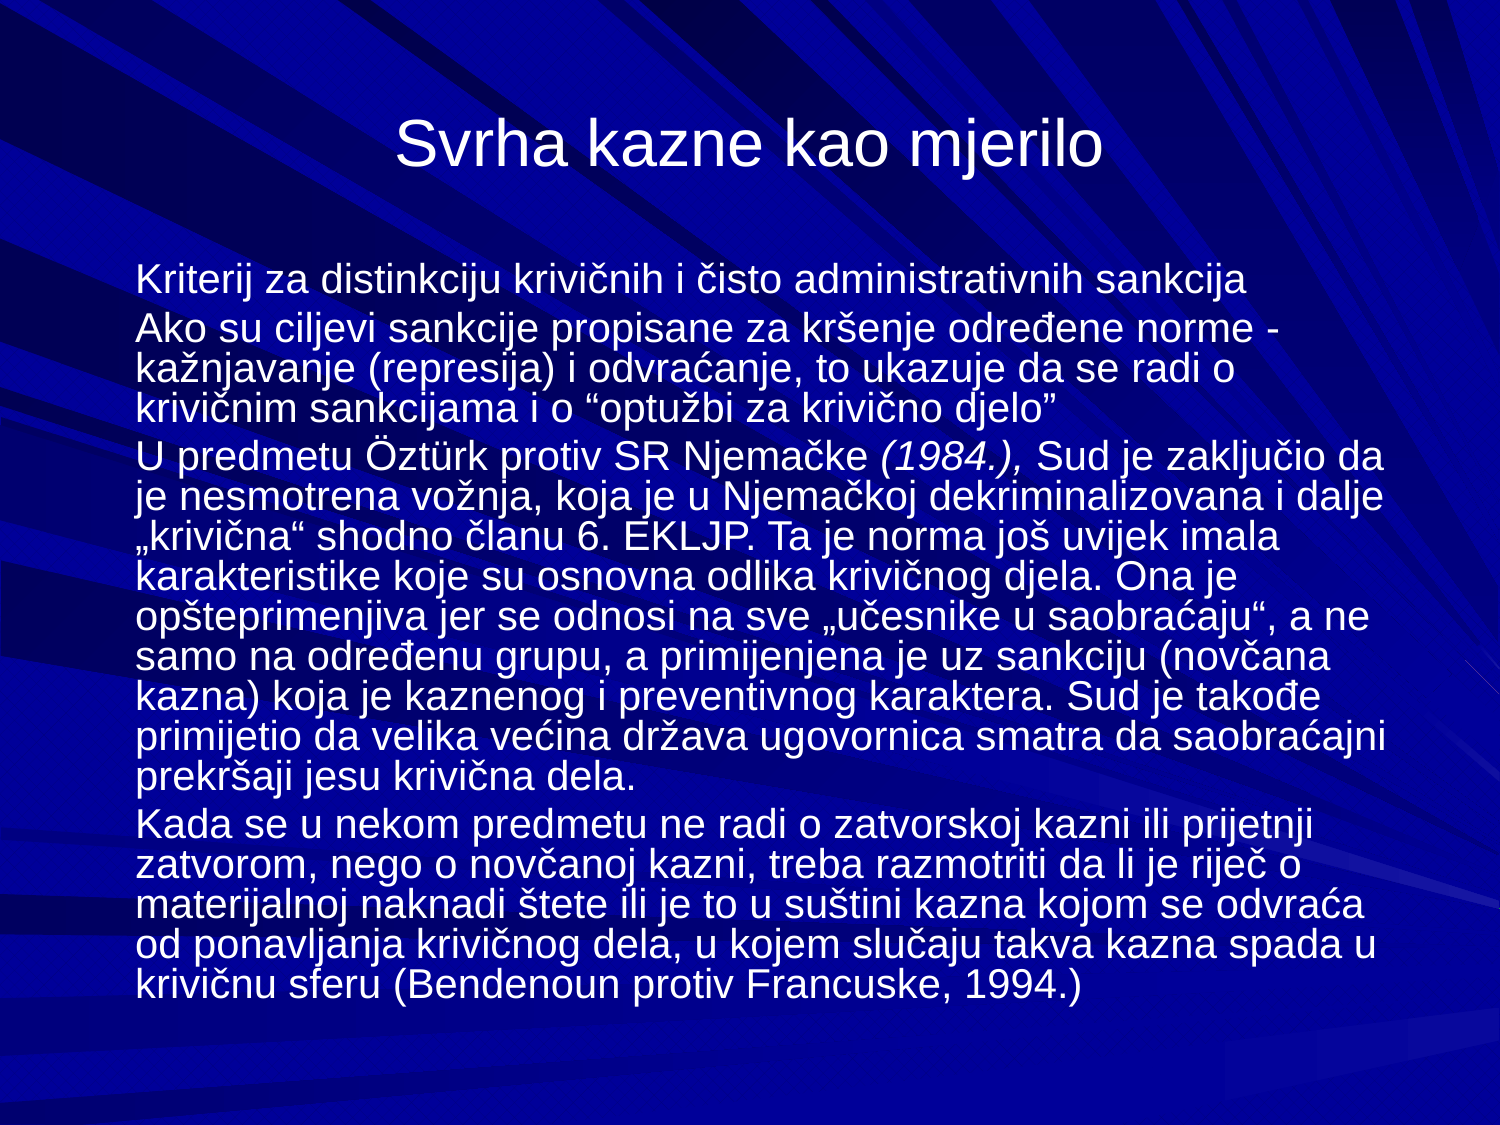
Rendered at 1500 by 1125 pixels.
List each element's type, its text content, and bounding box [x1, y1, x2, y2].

title Svrha kazne kao mjerilo [74, 45, 1426, 234]
list Kriterij za distinkciju krivičnih i čisto administrativnih sankcija Ako su ciljevi sankcije propisane za kršenje određene norme - kažnjavanje (represija) i odvraćanje, to ukazuje da se radi o krivičnim sankcijama i o “optužbi za krivično djelo” U predmetu Öztürk protiv SR Njemačke (1984.), Sud je zaključio da je nesmotrena vožnja, koja je u Njemačkoj dekriminalizovana i dalje „krivična“ shodno članu 6. EKLJP. Ta je norma još uvijek imala karakteristike koje su osnovna odlika krivičnog djela. Ona je opšteprimenjiva jer se odnosi na sve „učesnike u saobraćaju“, a ne samo na određenu grupu, a primijenjena je uz sankciju (novčana kazna) koja je kaznenog i preventivnog karaktera. Sud je takođe primijetio da velika većina država ugovornica smatra da saobraćajni prekršaji jesu krivična dela. Kada se u nekom predmetu ne radi o zatvorskoj kazni ili prijetnji zatvorom, nego o novčanoj kazni, treba razmotriti da li je riječ o materijalnoj naknadi štete ili je to u suštini kazna kojom se odvraća od ponavljanja krivičnog dela, u kojem slučaju takva kazna spada u krivičnu sferu (Bendenoun protiv Francuske, 1994.) [120, 254, 1426, 1006]
